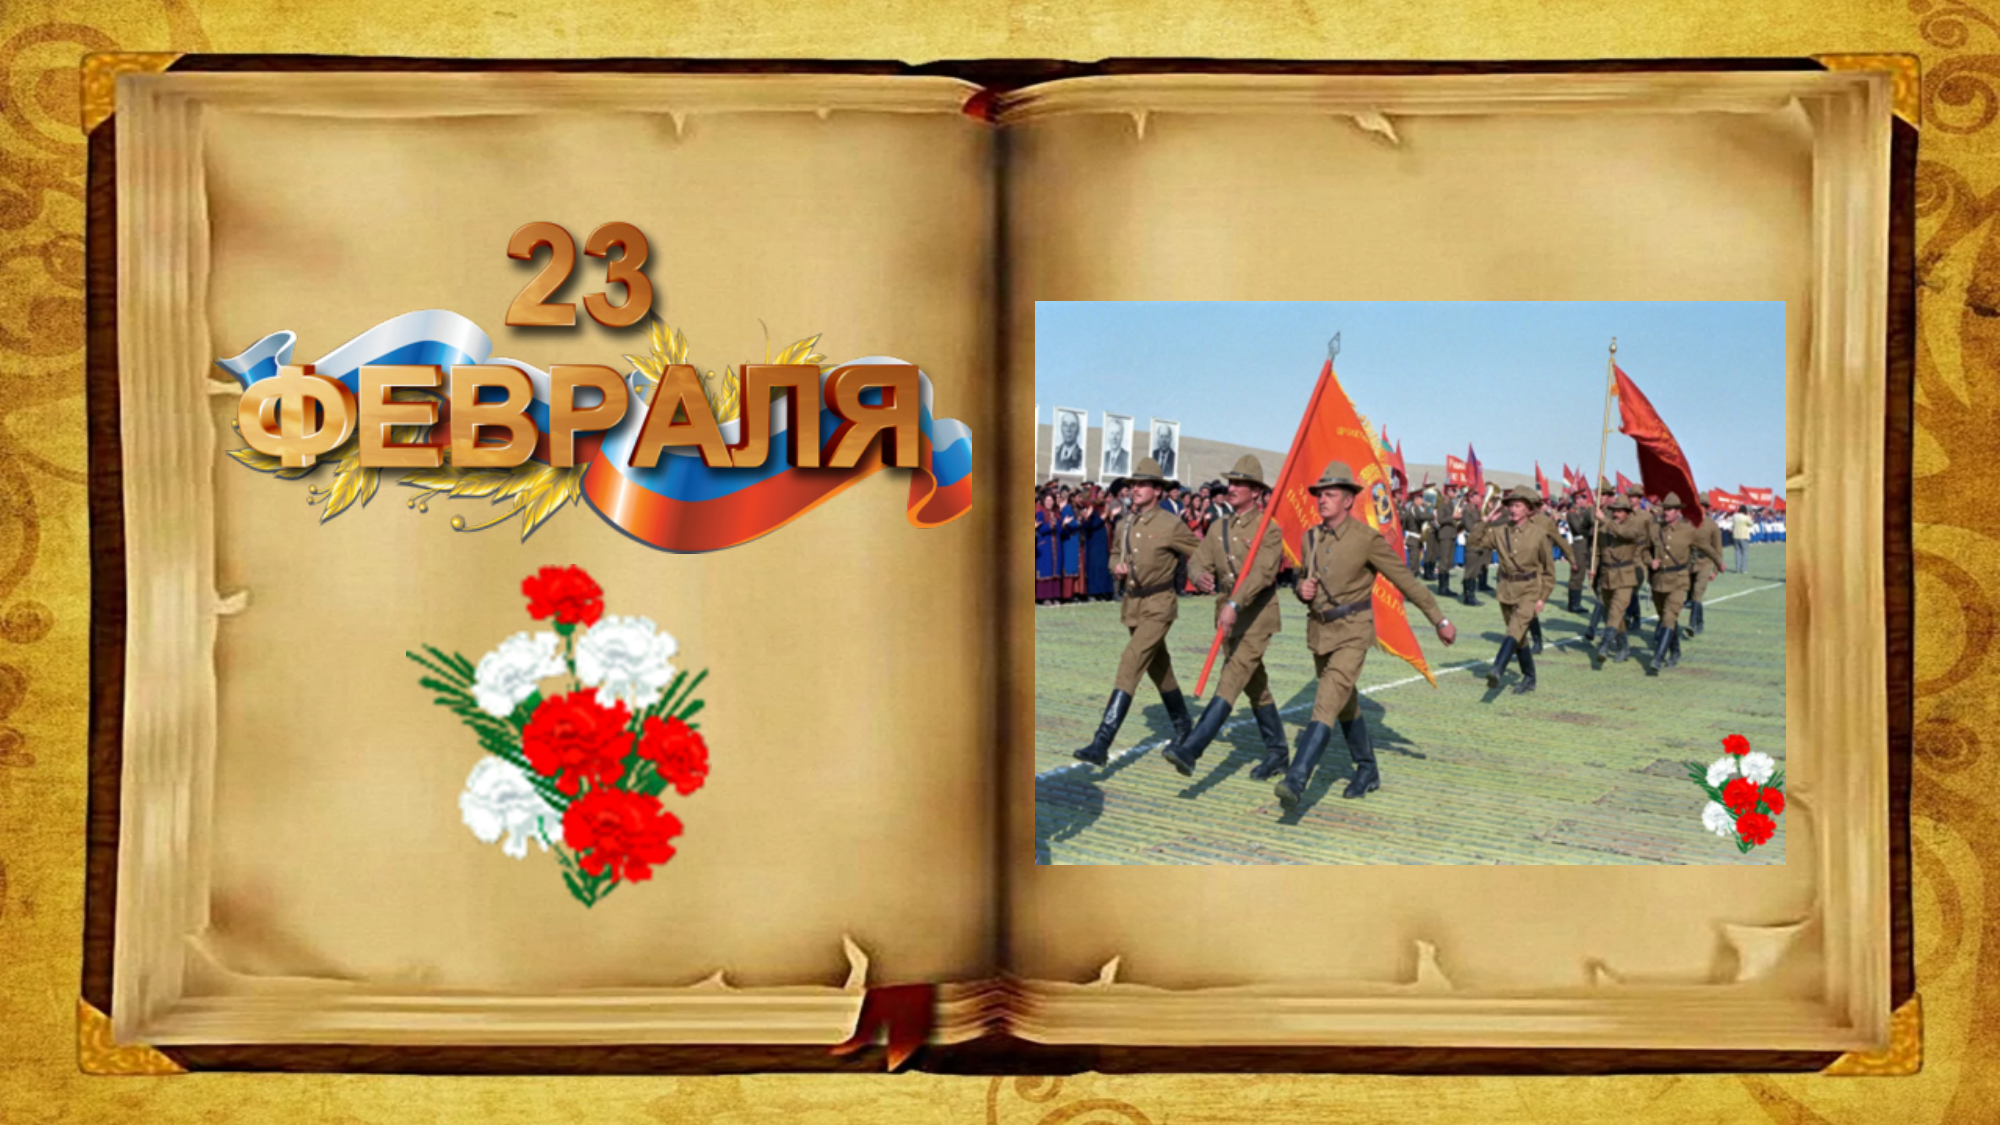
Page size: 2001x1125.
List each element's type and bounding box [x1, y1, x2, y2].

picture [1035, 301, 1786, 865]
list [0, 0, 2000, 1125]
picture [213, 219, 972, 554]
picture [406, 564, 712, 912]
